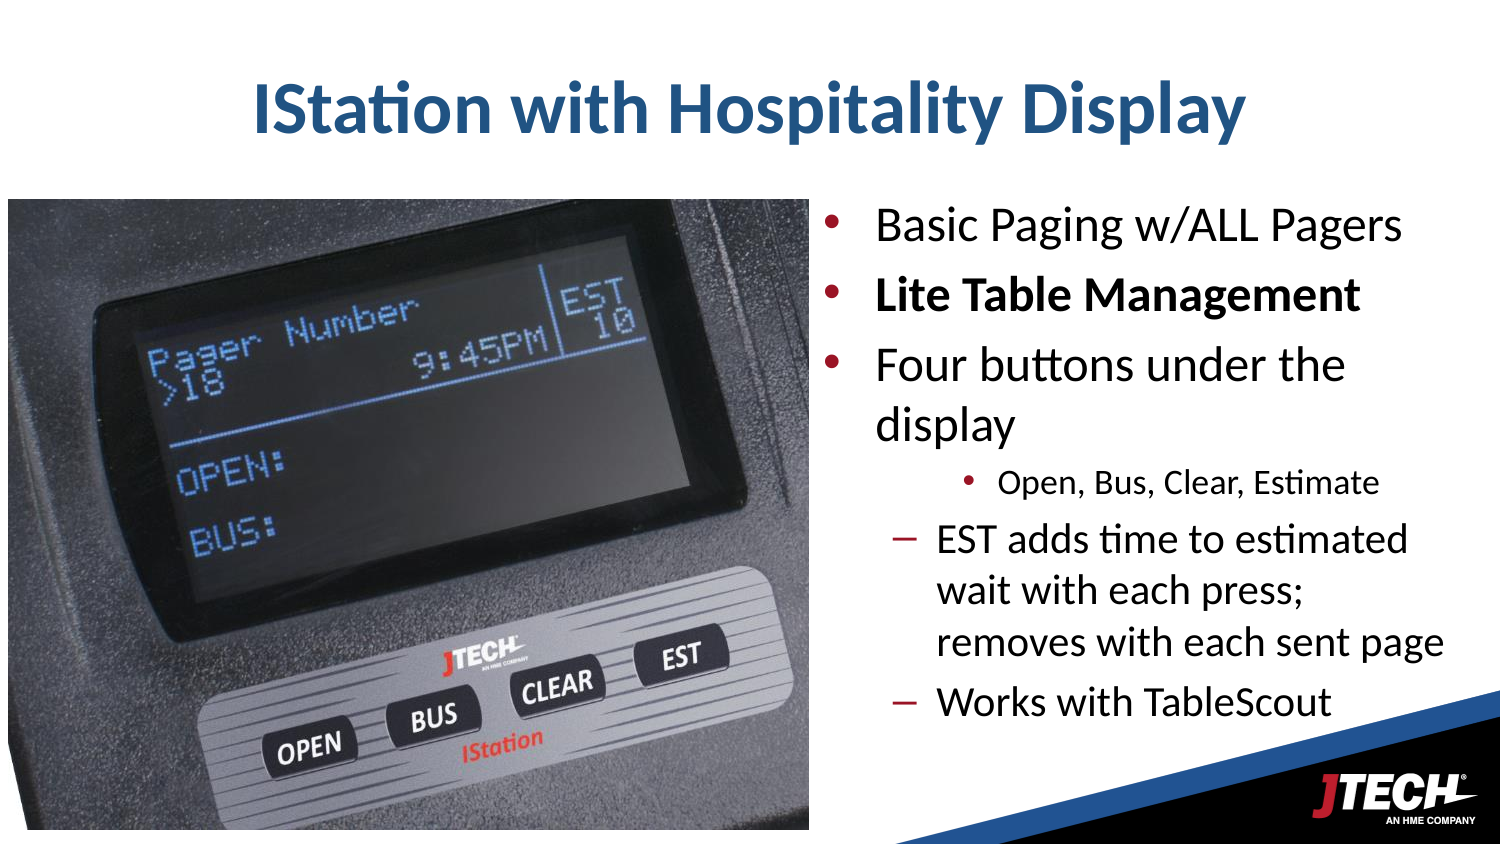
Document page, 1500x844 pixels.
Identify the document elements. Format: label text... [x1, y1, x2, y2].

picture [0, 0, 1500, 844]
list Basic Paging w/ALL Pagers Lite Table Management Four buttons under the display Open, Bus, Clear, Estimate EST adds time to estimated wait with each press; removes with each sent page Works with TableScout [808, 183, 1471, 741]
title IStation with Hospitality Display [75, 33, 1425, 175]
